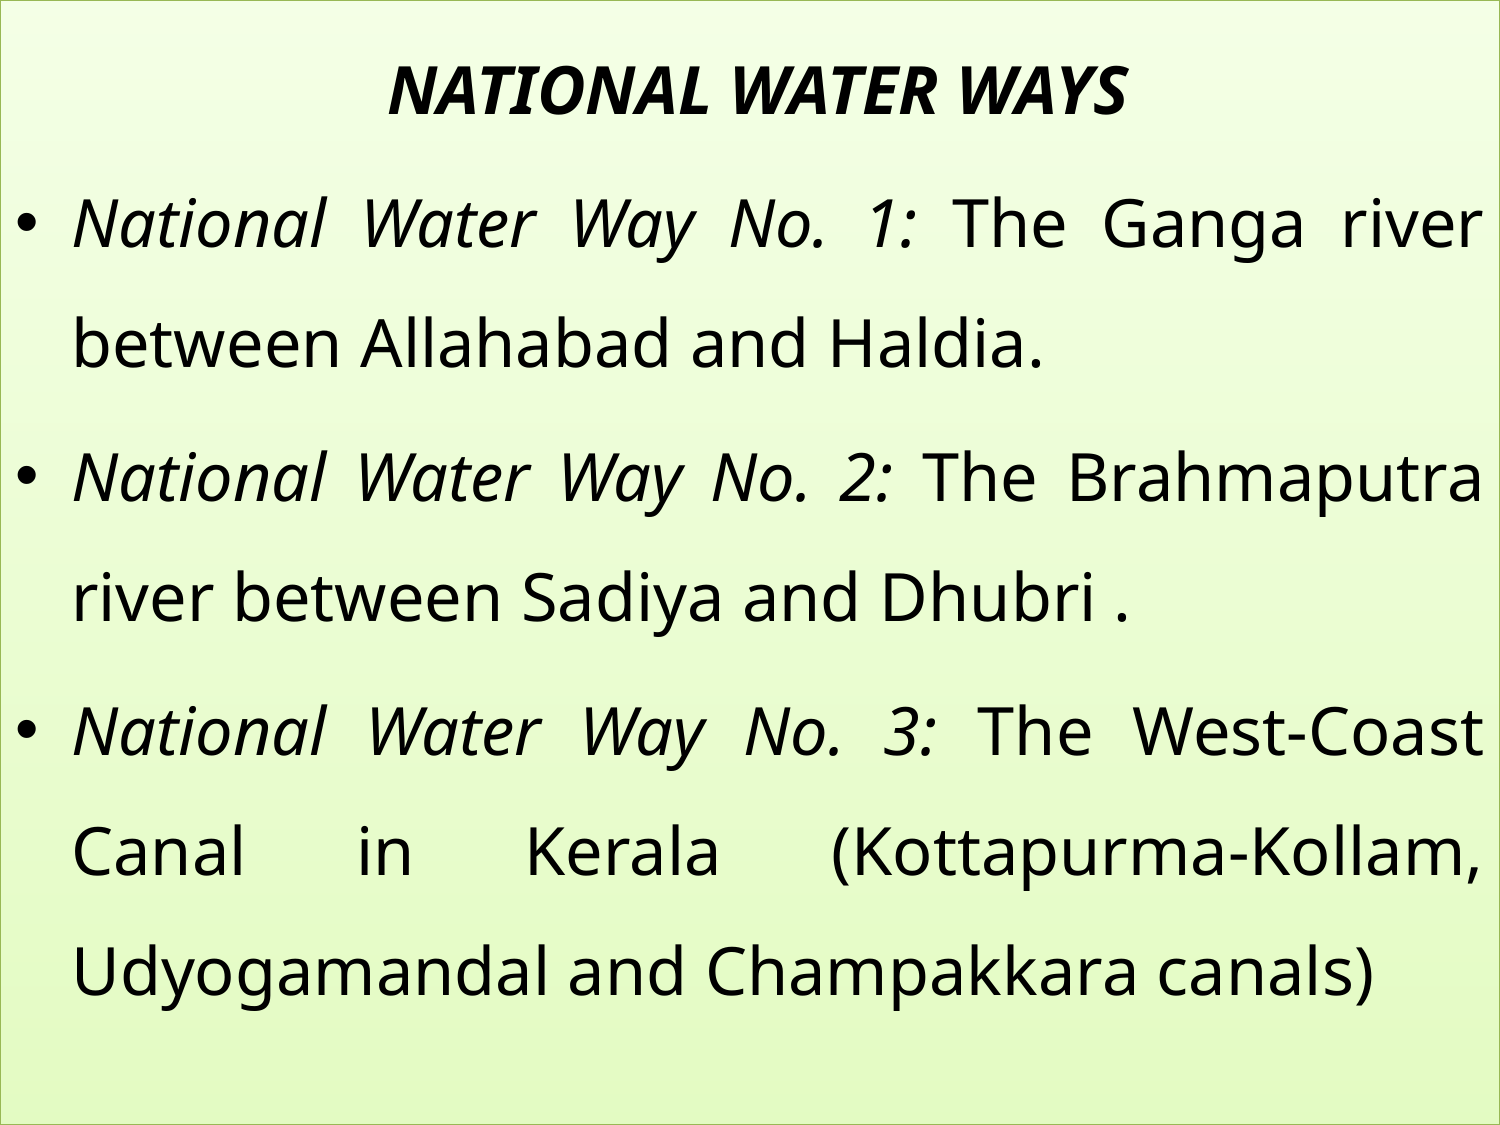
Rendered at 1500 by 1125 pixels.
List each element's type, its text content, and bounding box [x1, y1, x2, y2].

list NATIONAL WATER WAYS National Water Way No. 1: The Ganga river between Allahabad and Haldia. National Water Way No. 2: The Brahmaputra river between Sadiya and Dhubri . National Water Way No. 3: The West-Coast Canal in Kerala (Kottapurma-Kollam, Udyogamandal and Champakkara canals) [0, 0, 1500, 1125]
